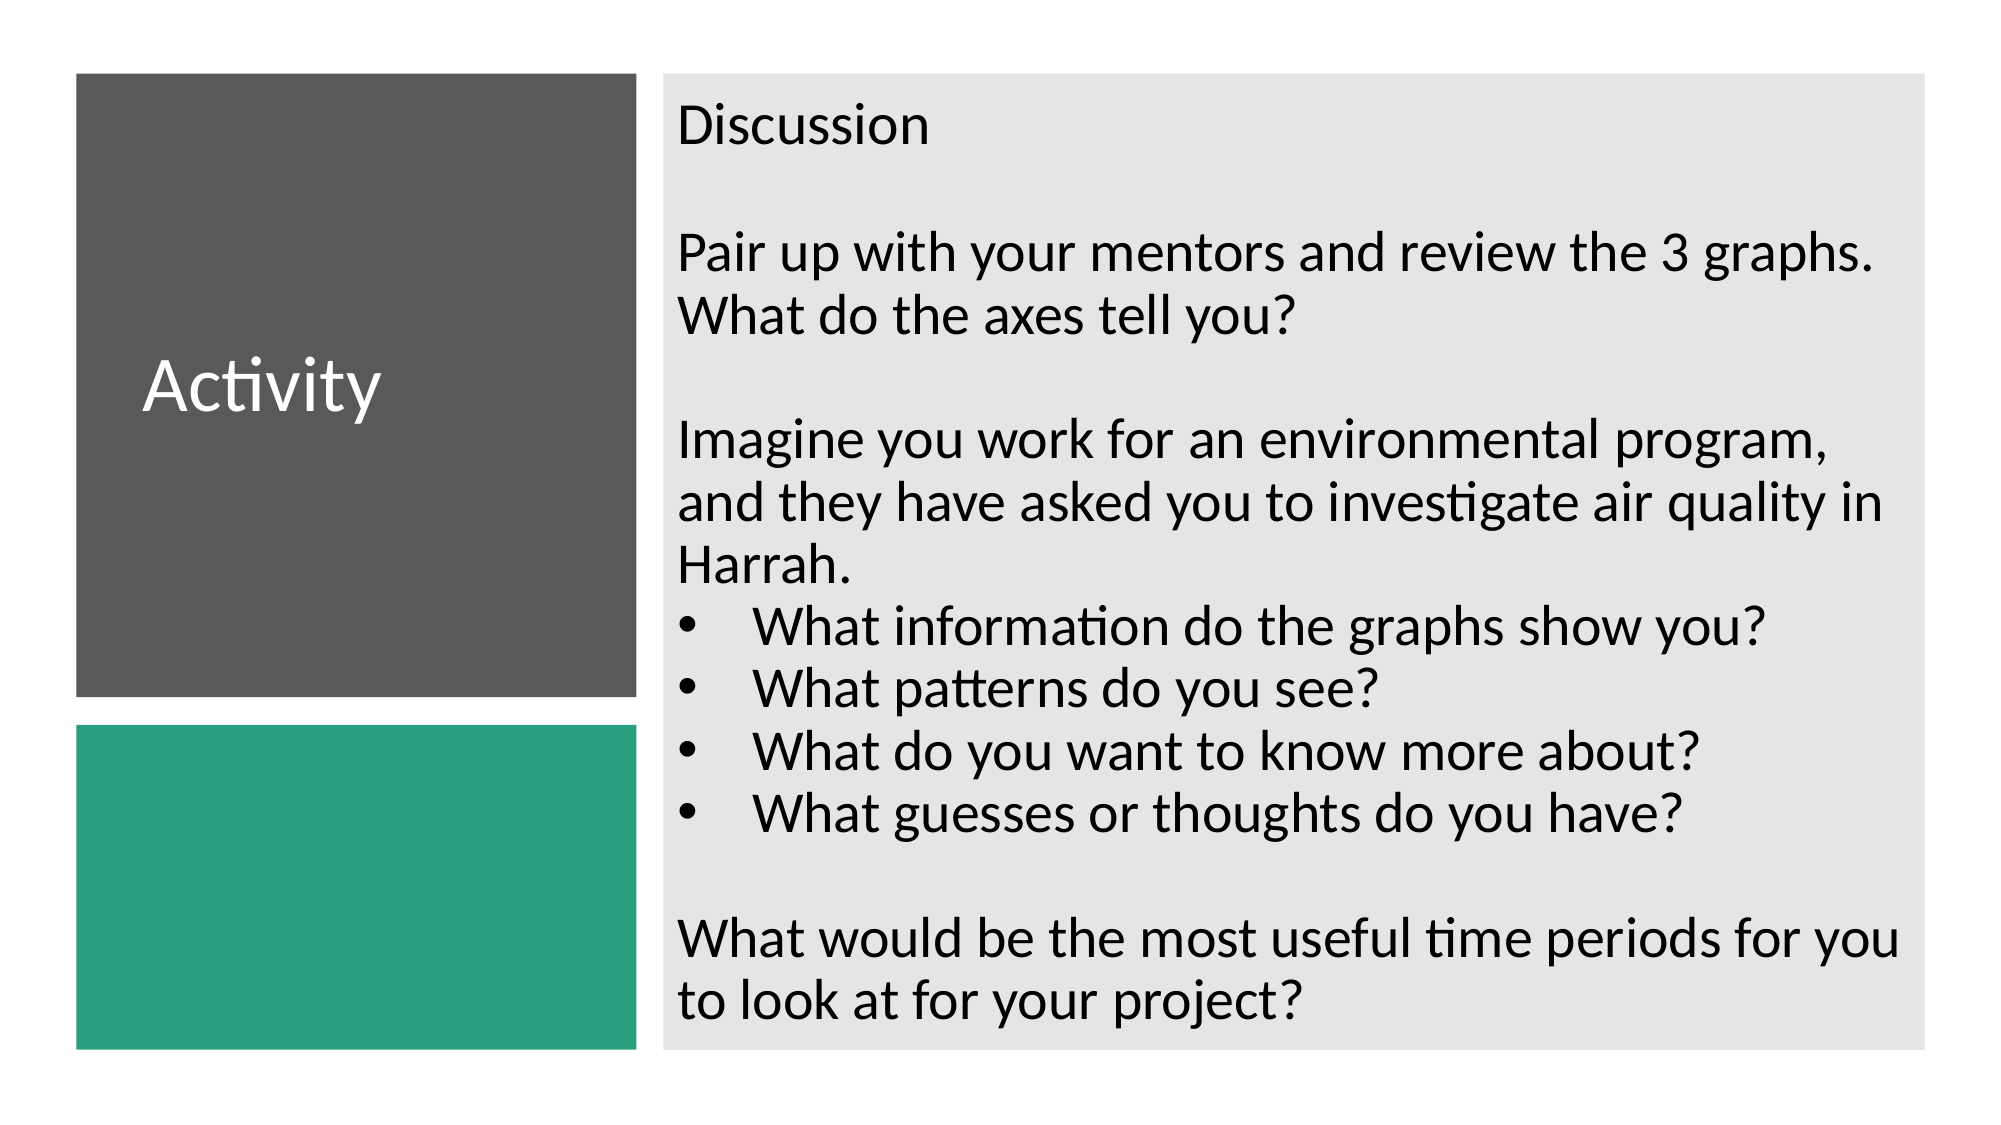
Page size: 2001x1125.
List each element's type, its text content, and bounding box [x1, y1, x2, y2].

text_box Activity [127, 120, 595, 652]
text_box Discussion Pair up with your mentors and review the 3 graphs. What do the axes tell you? Imagine you work for an environmental program, and they have asked you to investigate air quality in Harrah. What information do the graphs show you? What patterns do you see? What do you want to know more about? What guesses or thoughts do you have? What would be the most useful time periods for you to look at for your project? [662, 73, 1924, 1052]
text_box [76, 73, 637, 698]
text_box [76, 724, 637, 1050]
